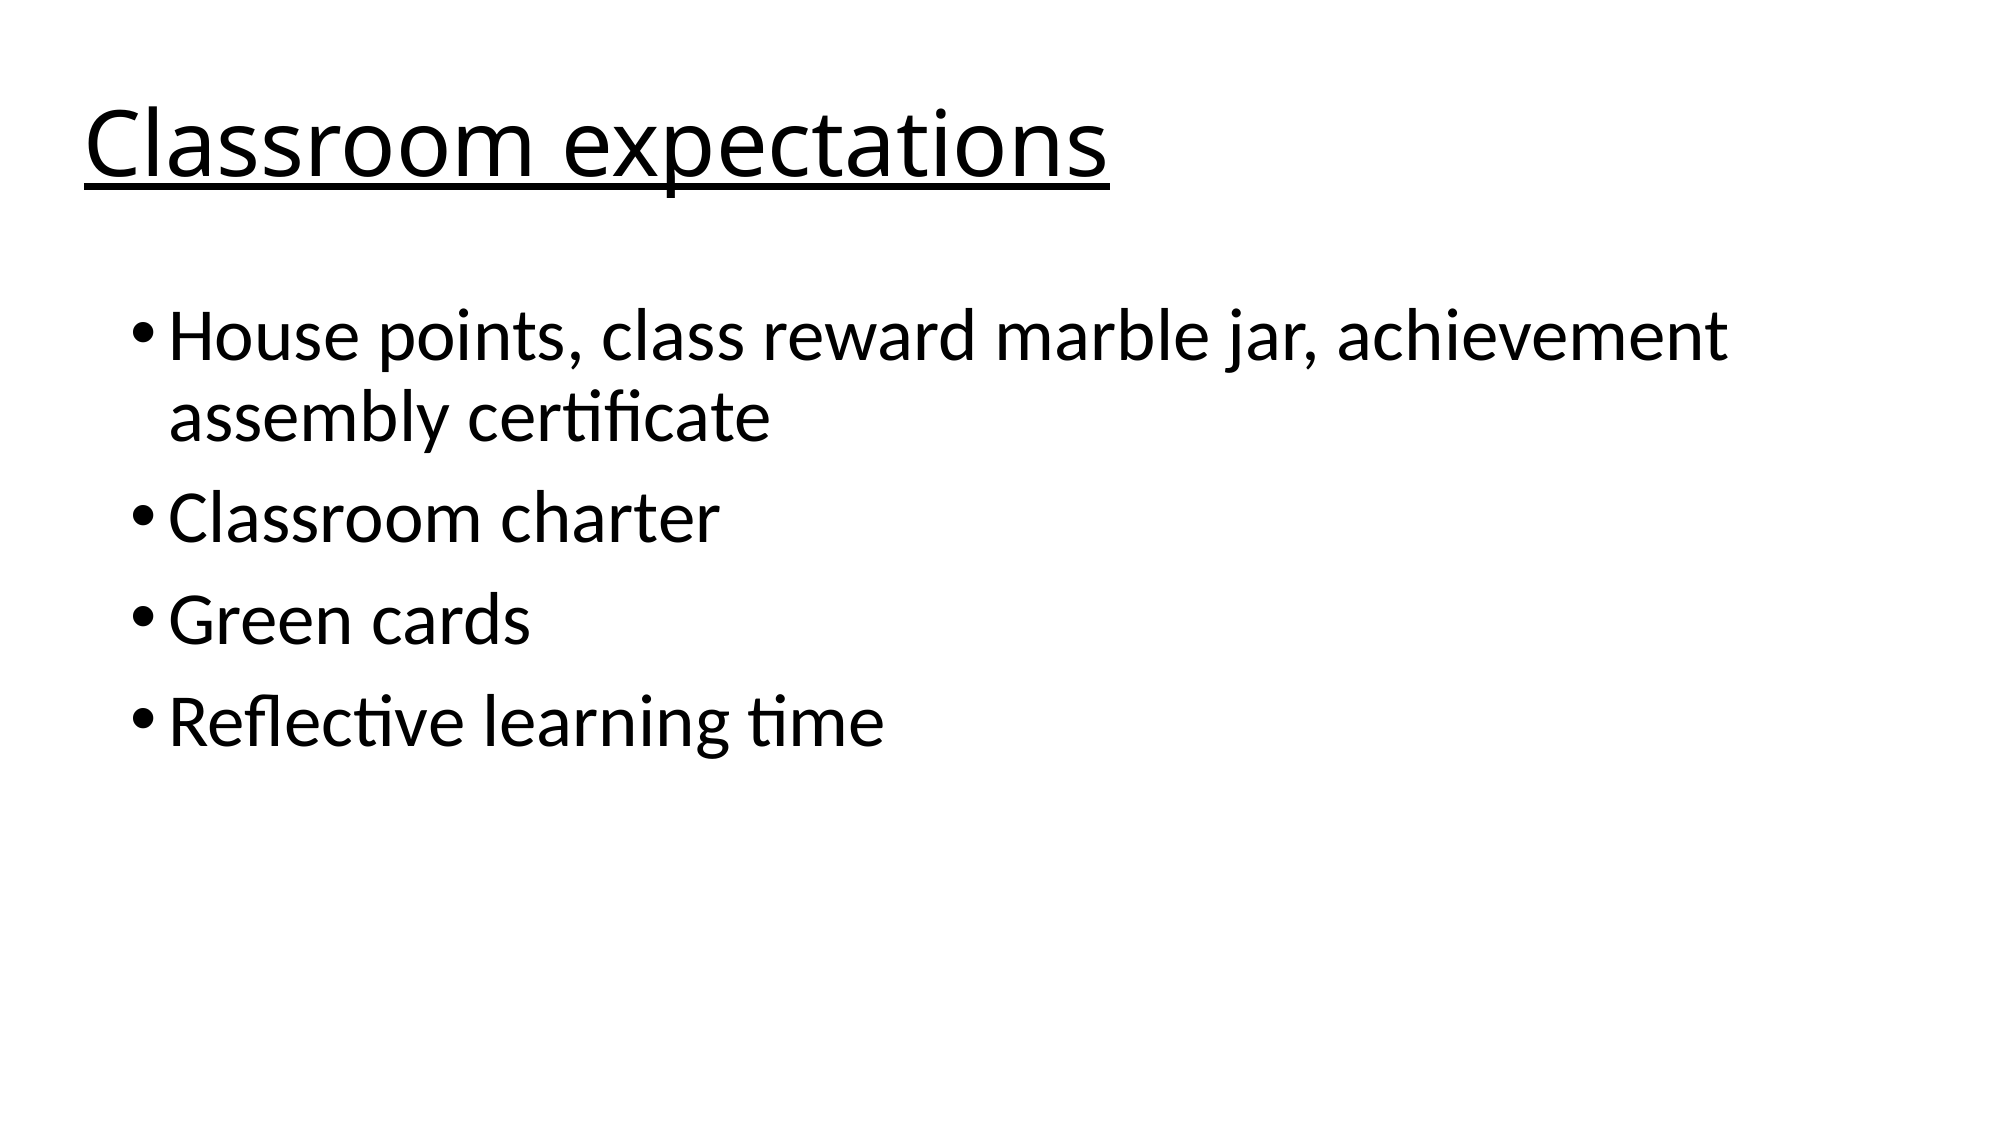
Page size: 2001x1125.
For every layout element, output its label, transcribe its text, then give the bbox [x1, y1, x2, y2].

title Classroom expectations [69, 38, 1794, 256]
list House points, class reward marble jar, achievement assembly certificate Classroom charter Green cards Reflective learning time [115, 287, 1841, 1002]
